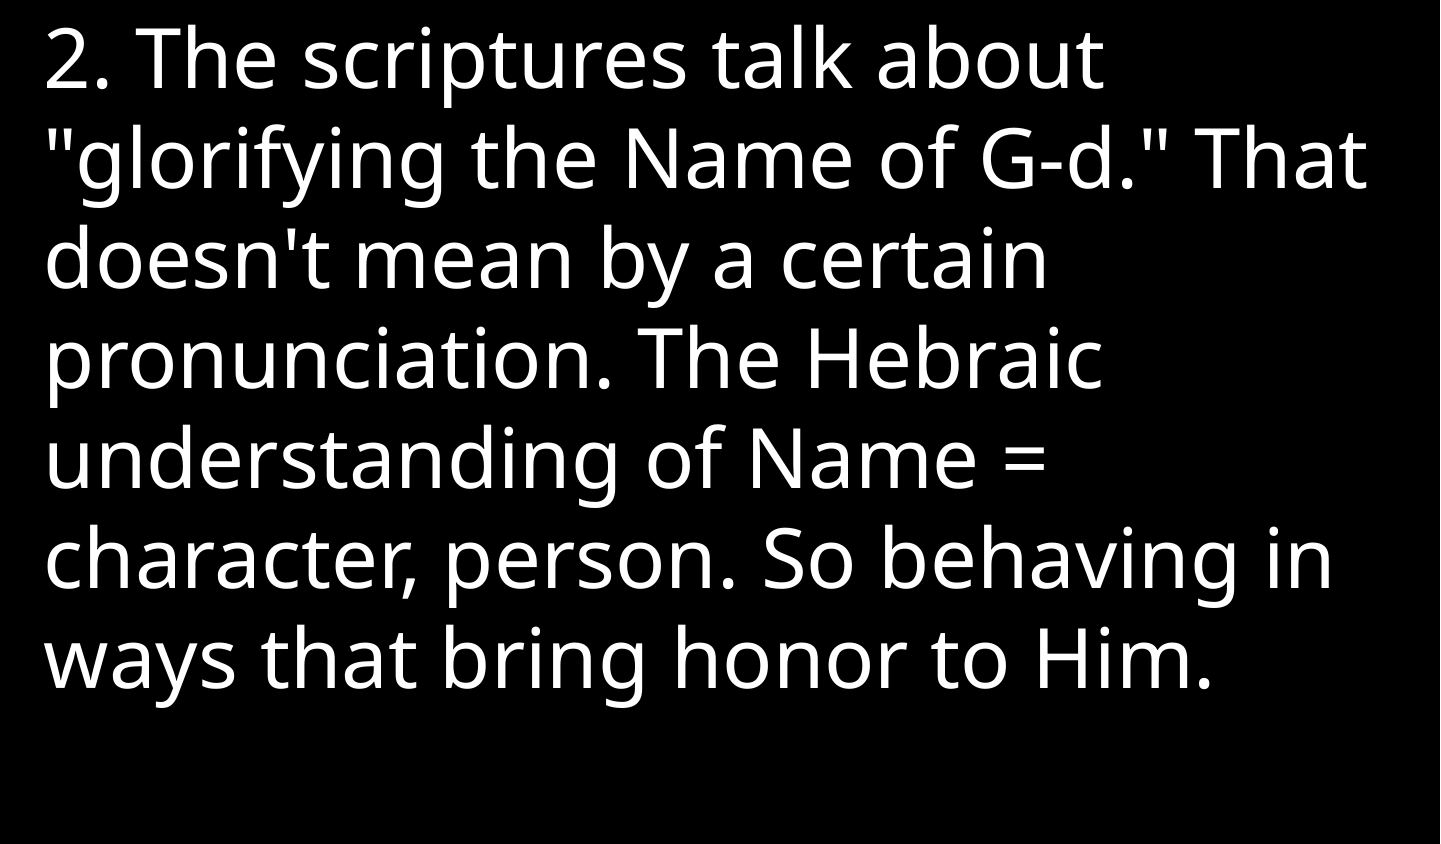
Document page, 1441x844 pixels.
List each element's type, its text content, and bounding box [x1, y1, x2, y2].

subtitle 2. The scriptures talk about "glorifying the Name of G-d." That doesn't mean by a certain pronunciation. The Hebraic understanding of Name = character, person. So behaving in ways that bring honor to Him. [32, 0, 1408, 844]
